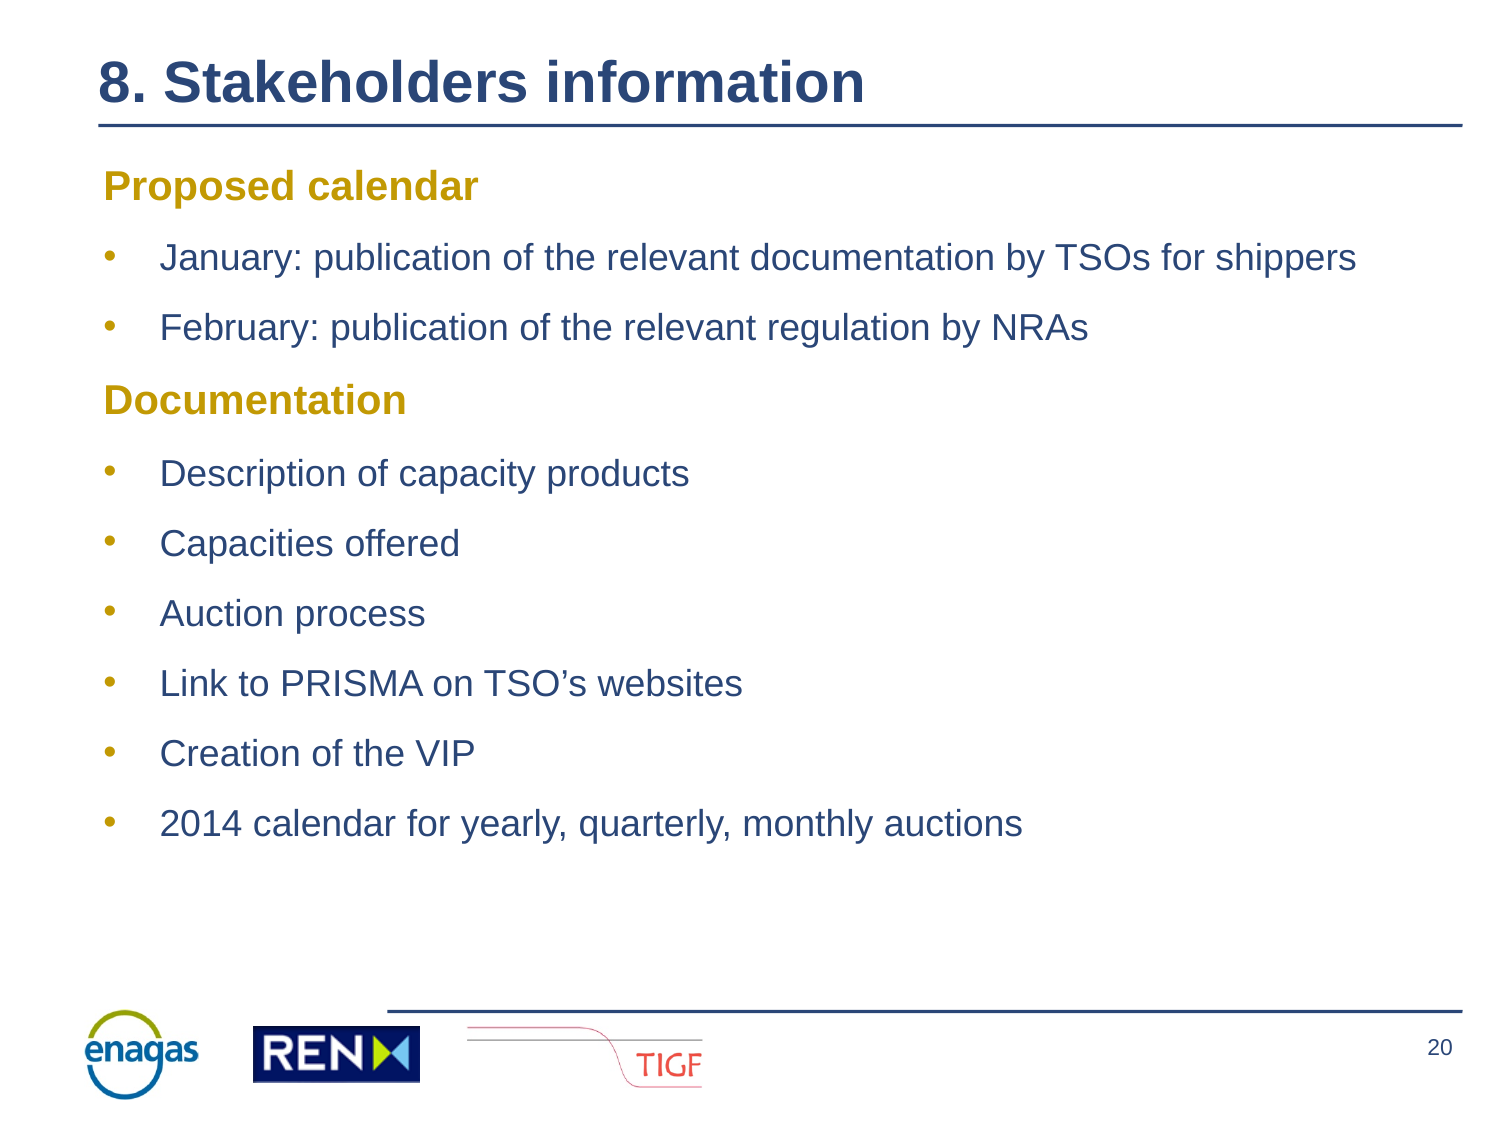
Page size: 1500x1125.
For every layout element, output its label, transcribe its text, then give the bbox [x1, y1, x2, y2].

picture [253, 1026, 420, 1083]
text_box 8. Stakeholders information [98, 54, 1466, 115]
text_box Proposed calendar January: publication of the relevant documentation by TSOs for shippers February: publication of the relevant regulation by NRAs Documentation Description of capacity products Capacities offered Auction process Link to PRISMA on TSO’s websites Creation of the VIP 2014 calendar for yearly, quarterly, monthly auctions [88, 150, 1466, 851]
picture [466, 1026, 713, 1088]
picture [84, 1009, 199, 1100]
